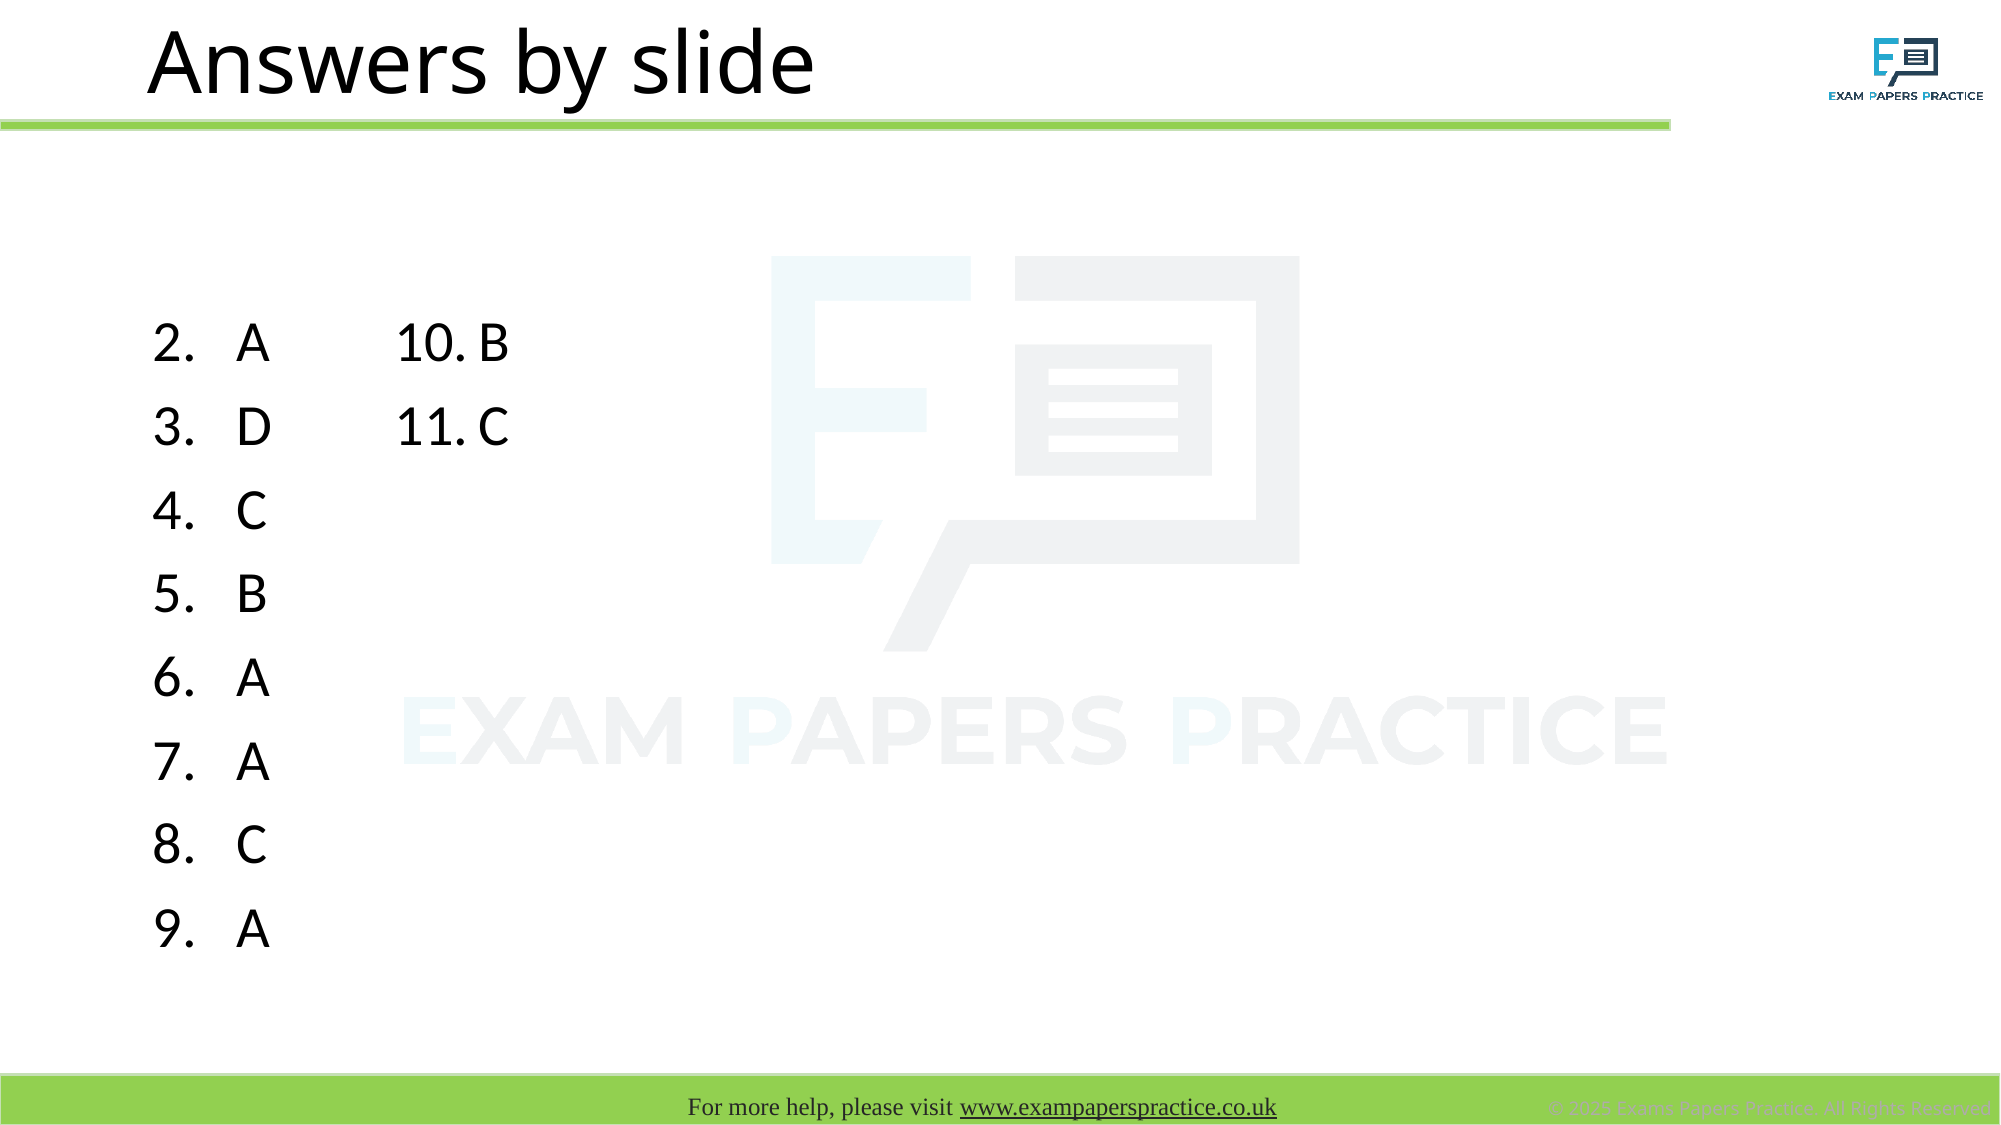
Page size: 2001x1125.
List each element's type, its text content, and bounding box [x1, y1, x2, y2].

title Answers by slide [132, 11, 1858, 121]
list A D C B A A C A B C [137, 304, 1863, 1018]
